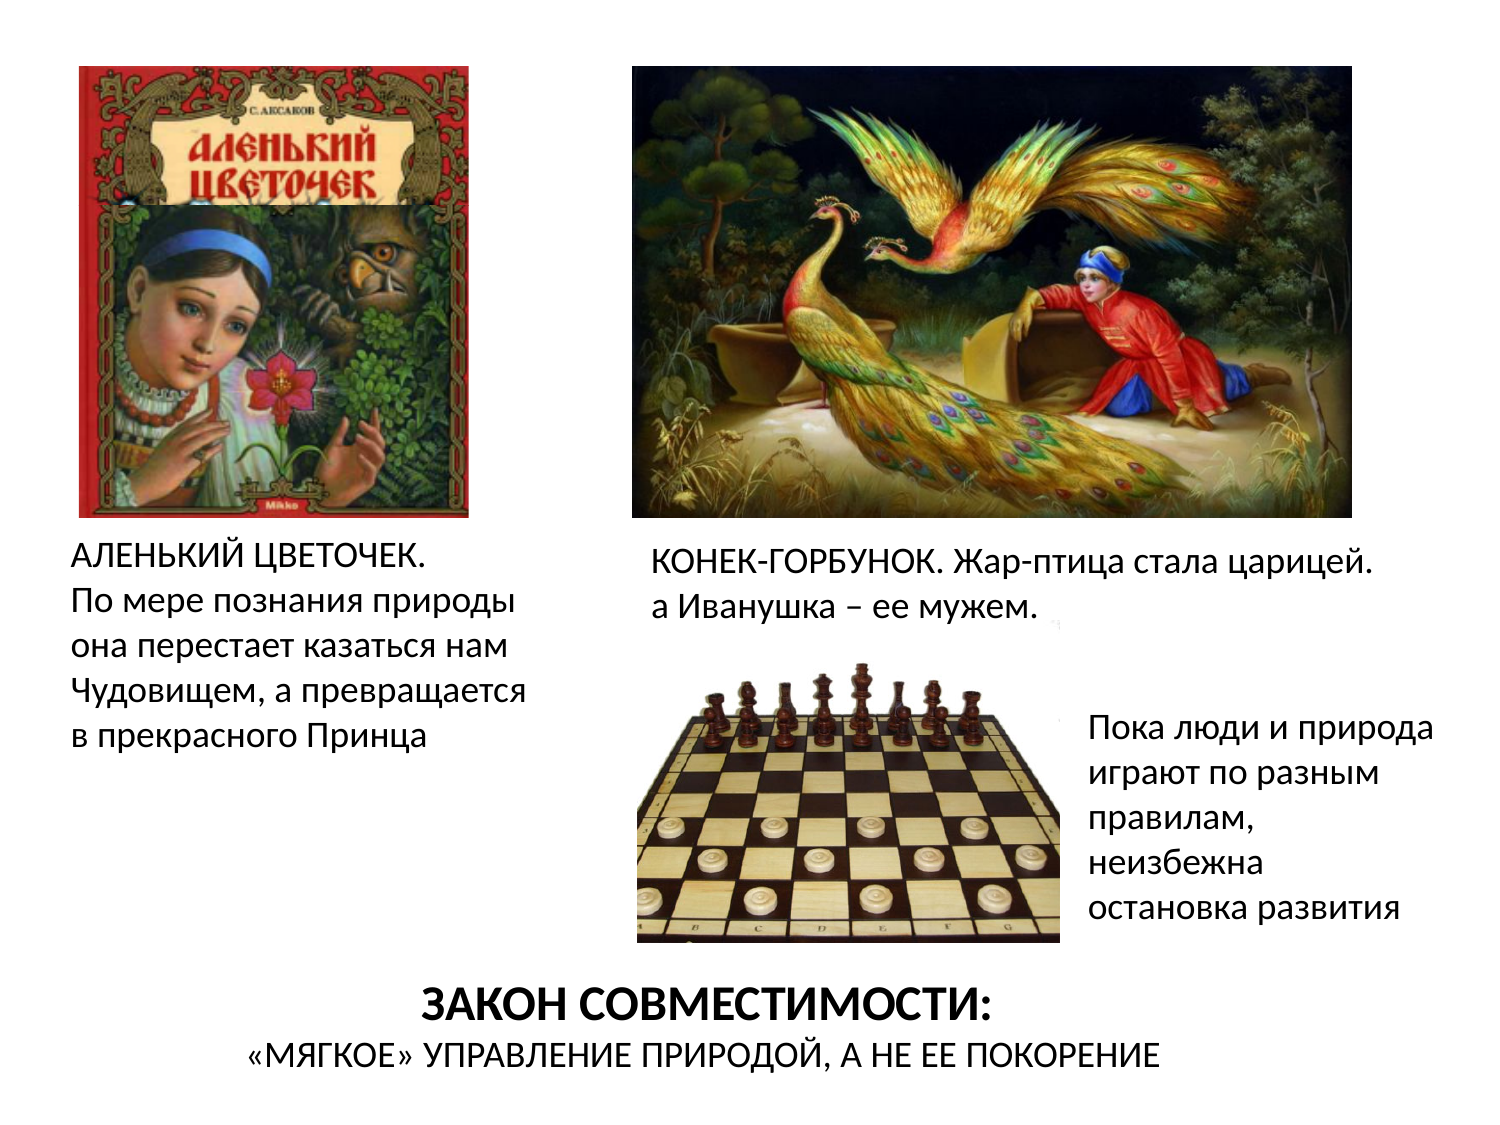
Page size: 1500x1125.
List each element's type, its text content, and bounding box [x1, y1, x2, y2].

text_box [78, 66, 469, 518]
picture [637, 619, 1060, 943]
picture [632, 66, 1352, 518]
text_box КОНЕК-ГОРБУНОК. Жар-птица стала царицей. а Иванушка – ее мужем. [636, 528, 1390, 634]
text_box АЛЕНЬКИЙ ЦВЕТОЧЕК. По мере познания природы она перестает казаться нам Чудовищем, а превращается в прекрасного Принца [55, 522, 543, 807]
text_box ЗАКОН СОВМЕСТИМОСТИ: «МЯГКОЕ» УПРАВЛЕНИЕ ПРИРОДОЙ, А НЕ ЕЕ ПОКОРЕНИЕ [230, 962, 1185, 1083]
text_box Пока люди и природа играют по разным правилам, неизбежна остановка развития [1073, 694, 1450, 980]
